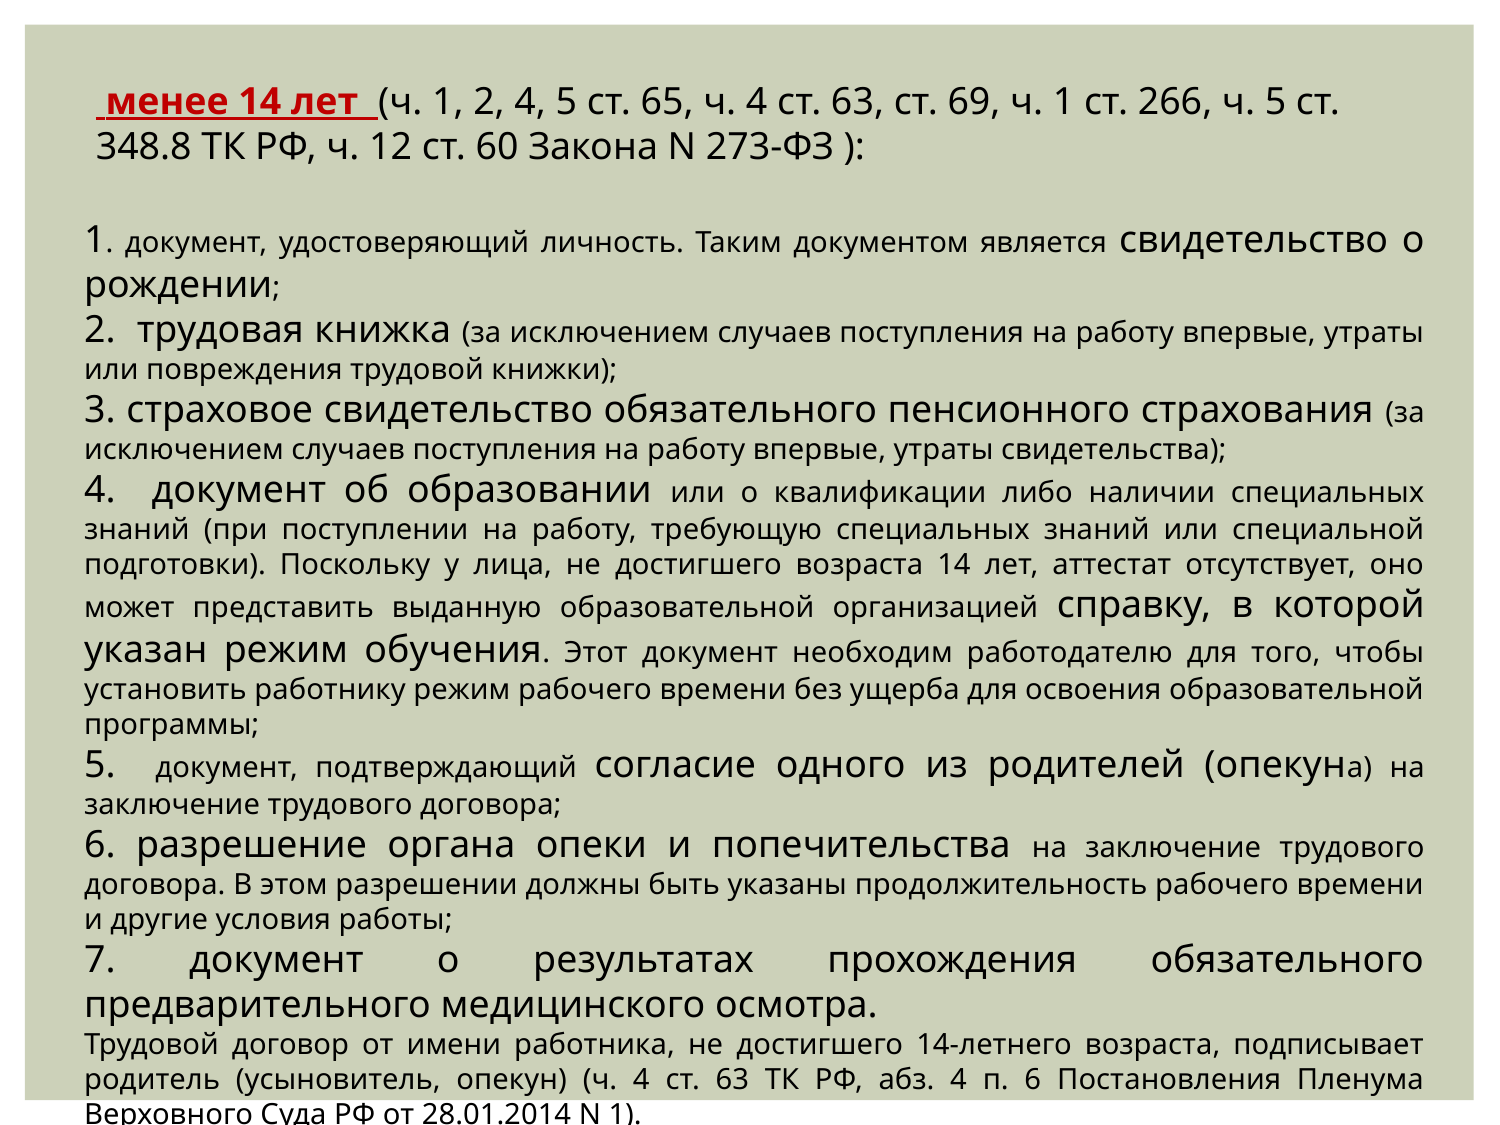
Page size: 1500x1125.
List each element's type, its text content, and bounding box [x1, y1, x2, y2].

text_box менее 14 лет (ч. 1, 2, 4, 5 ст. 65, ч. 4 ст. 63, ст. 69, ч. 1 ст. 266, ч. 5 ст. 348.8 ТК РФ, ч. 12 ст. 60 Закона N 273-ФЗ ): [81, 69, 1428, 174]
text_box 1. документ, удостоверяющий личность. Таким документом является свидетельство о рождении; 2. трудовая книжка (за исключением случаев поступления на работу впервые, утраты или повреждения трудовой книжки); 3. страховое свидетельство обязательного пенсионного страхования (за исключением случаев поступления на работу впервые, утраты свидетельства); 4. документ об образовании или о квалификации либо наличии специальных знаний (при поступлении на работу, требующую специальных знаний или специальной подготовки). Поскольку у лица, не достигшего возраста 14 лет, аттестат отсутствует, оно может представить выданную образовательной организацией справку, в которой указан режим обучения. Этот документ необходим работодателю для того, чтобы установить работнику режим рабочего времени без ущерба для освоения образовательной программы; 5. документ, подтверждающий согласие одного из родителей (опекуна) на заключение трудового договора; 6. разрешение органа опеки и попечительства на заключение трудового договора. В этом разрешении должны быть указаны продолжительность рабочего времени и другие условия работы; 7. документ о результатах прохождения обязательного предварительного медицинского осмотра. Трудовой договор от имени работника, не достигшего 14-летнего возраста, подписывает родитель (усыновитель, опекун) (ч. 4 ст. 63 ТК РФ, абз. 4 п. 6 Постановления Пленума Верховного Суда РФ от 28.01.2014 N 1). [69, 208, 1440, 1125]
